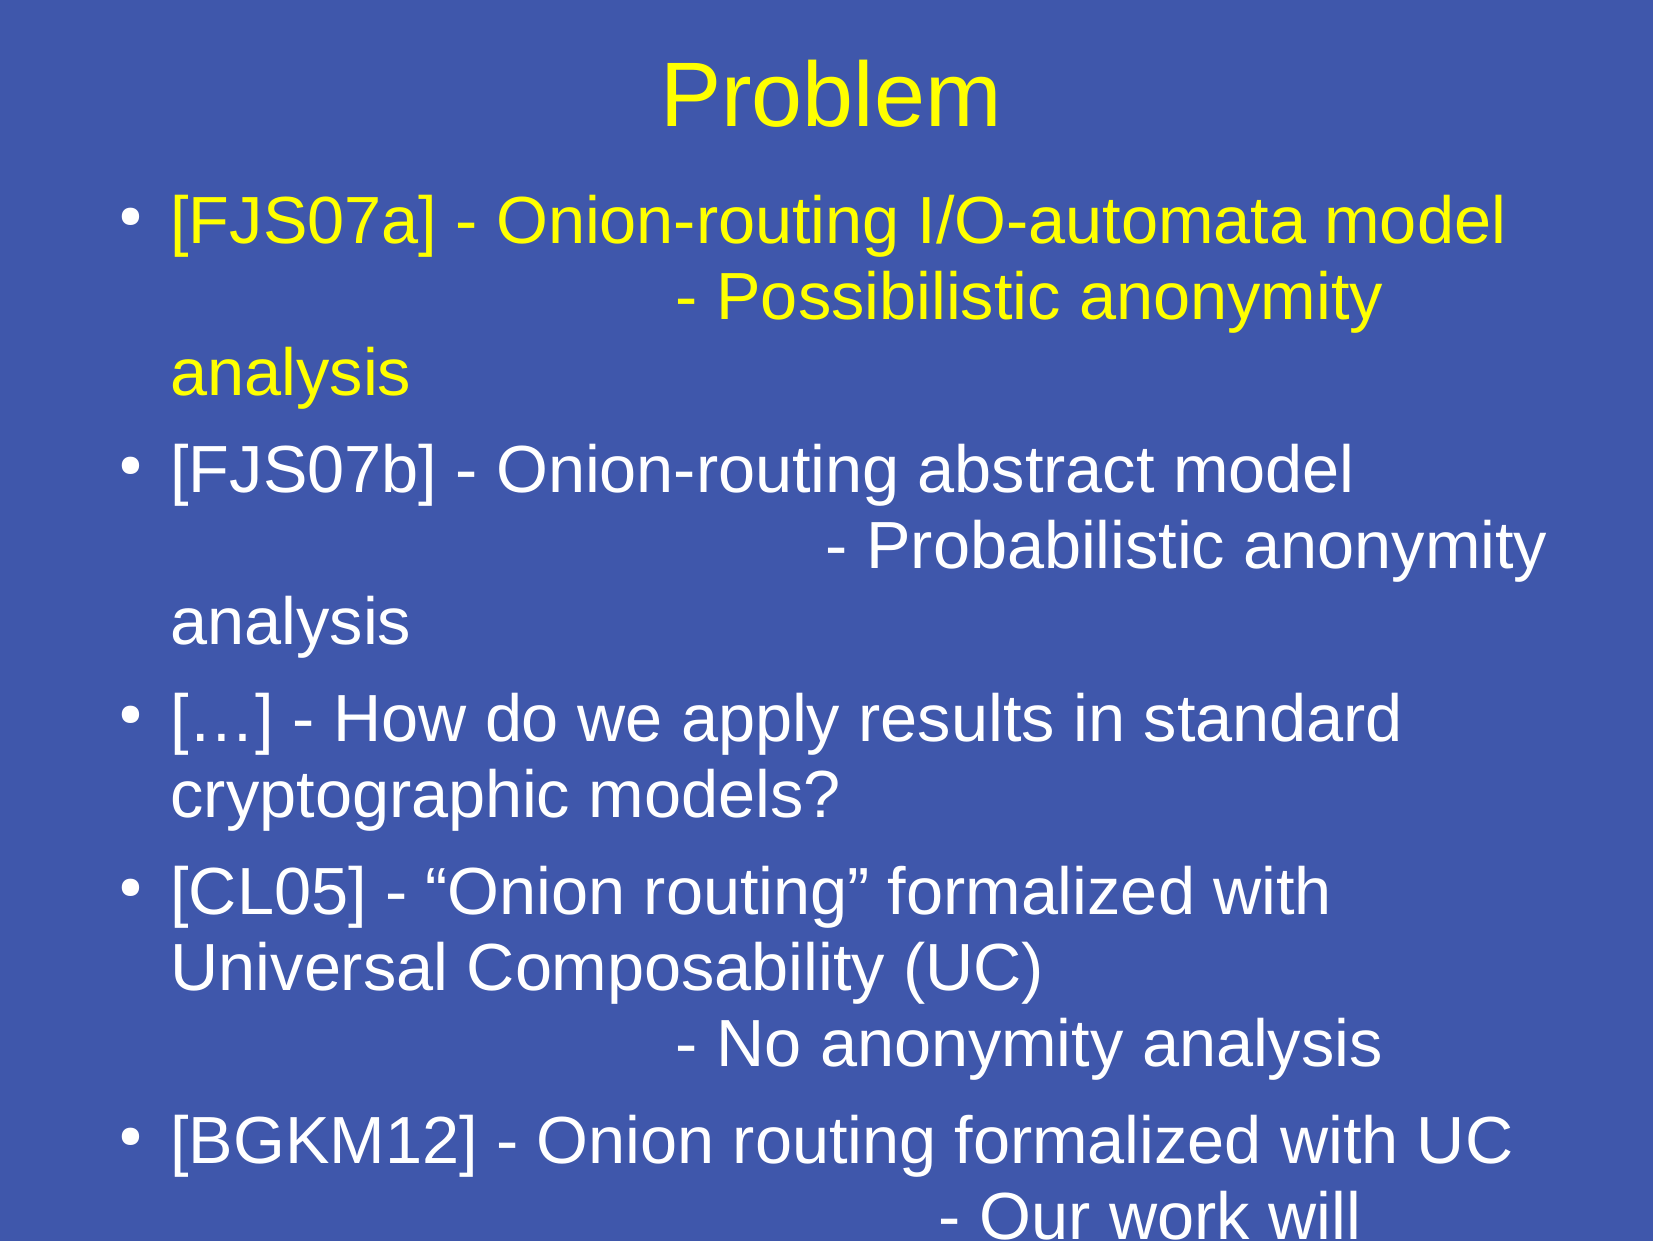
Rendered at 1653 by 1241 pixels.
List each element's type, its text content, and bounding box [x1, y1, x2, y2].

list [FJS07a] - Onion-routing I/O-automata model - Possibilistic anonymity analysis [FJS07b] - Onion-routing abstract model - Probabilistic anonymity analysis […] - How do we apply results in standard cryptographic models? [CL05] - “Onion routing” formalized with Universal Composability (UC) - No anonymity analysis [BGKM12] - Onion routing formalized with UC - Our work will provide anonymity [101, 182, 1552, 1184]
title Problem [126, 20, 1537, 171]
